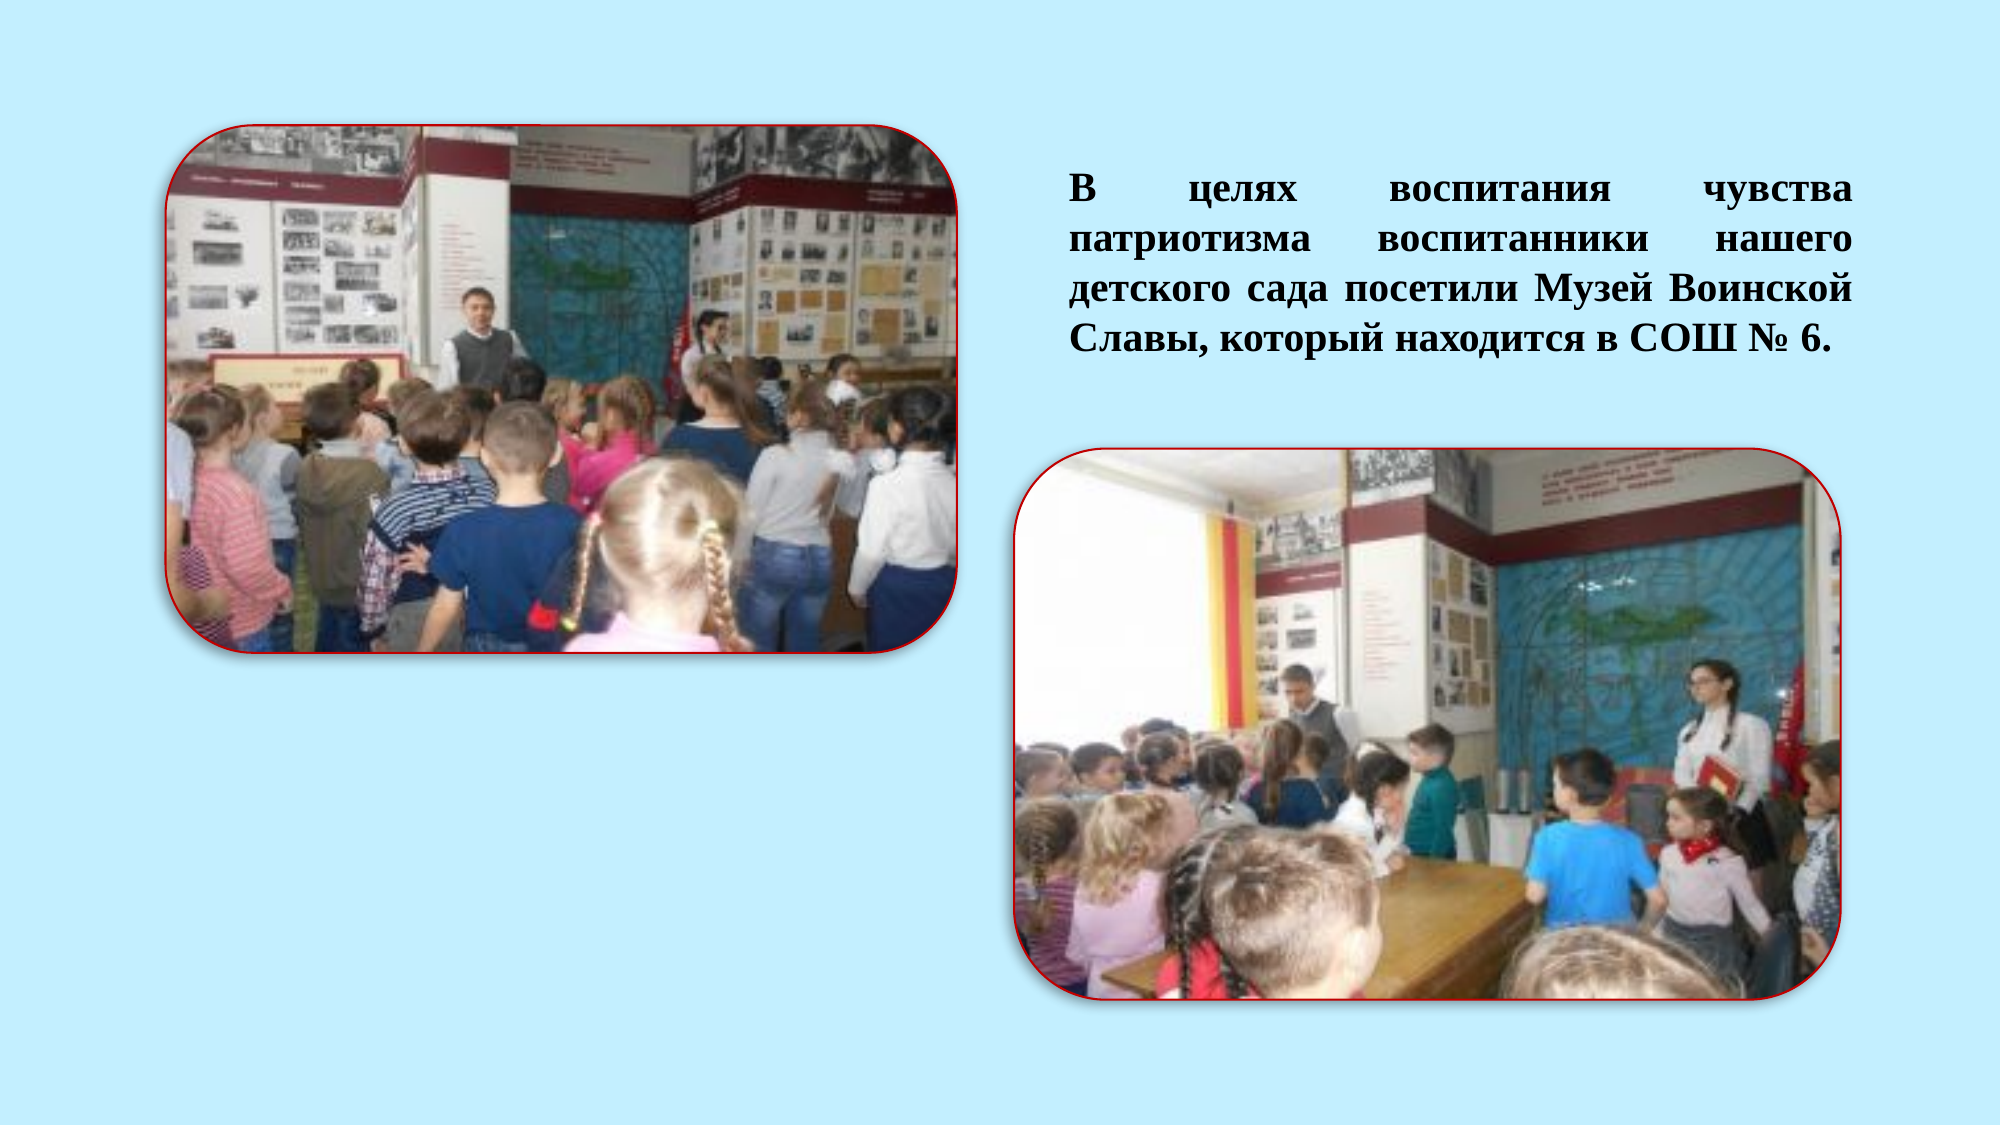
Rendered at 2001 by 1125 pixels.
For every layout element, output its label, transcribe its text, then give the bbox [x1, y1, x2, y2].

text_box В целях воспитания чувства патриотизма воспитанники нашего детского сада посетили Музей Воинской Славы, который находится в СОШ № 6. [1054, 152, 1868, 367]
picture [1014, 448, 1841, 1000]
picture [165, 125, 957, 653]
